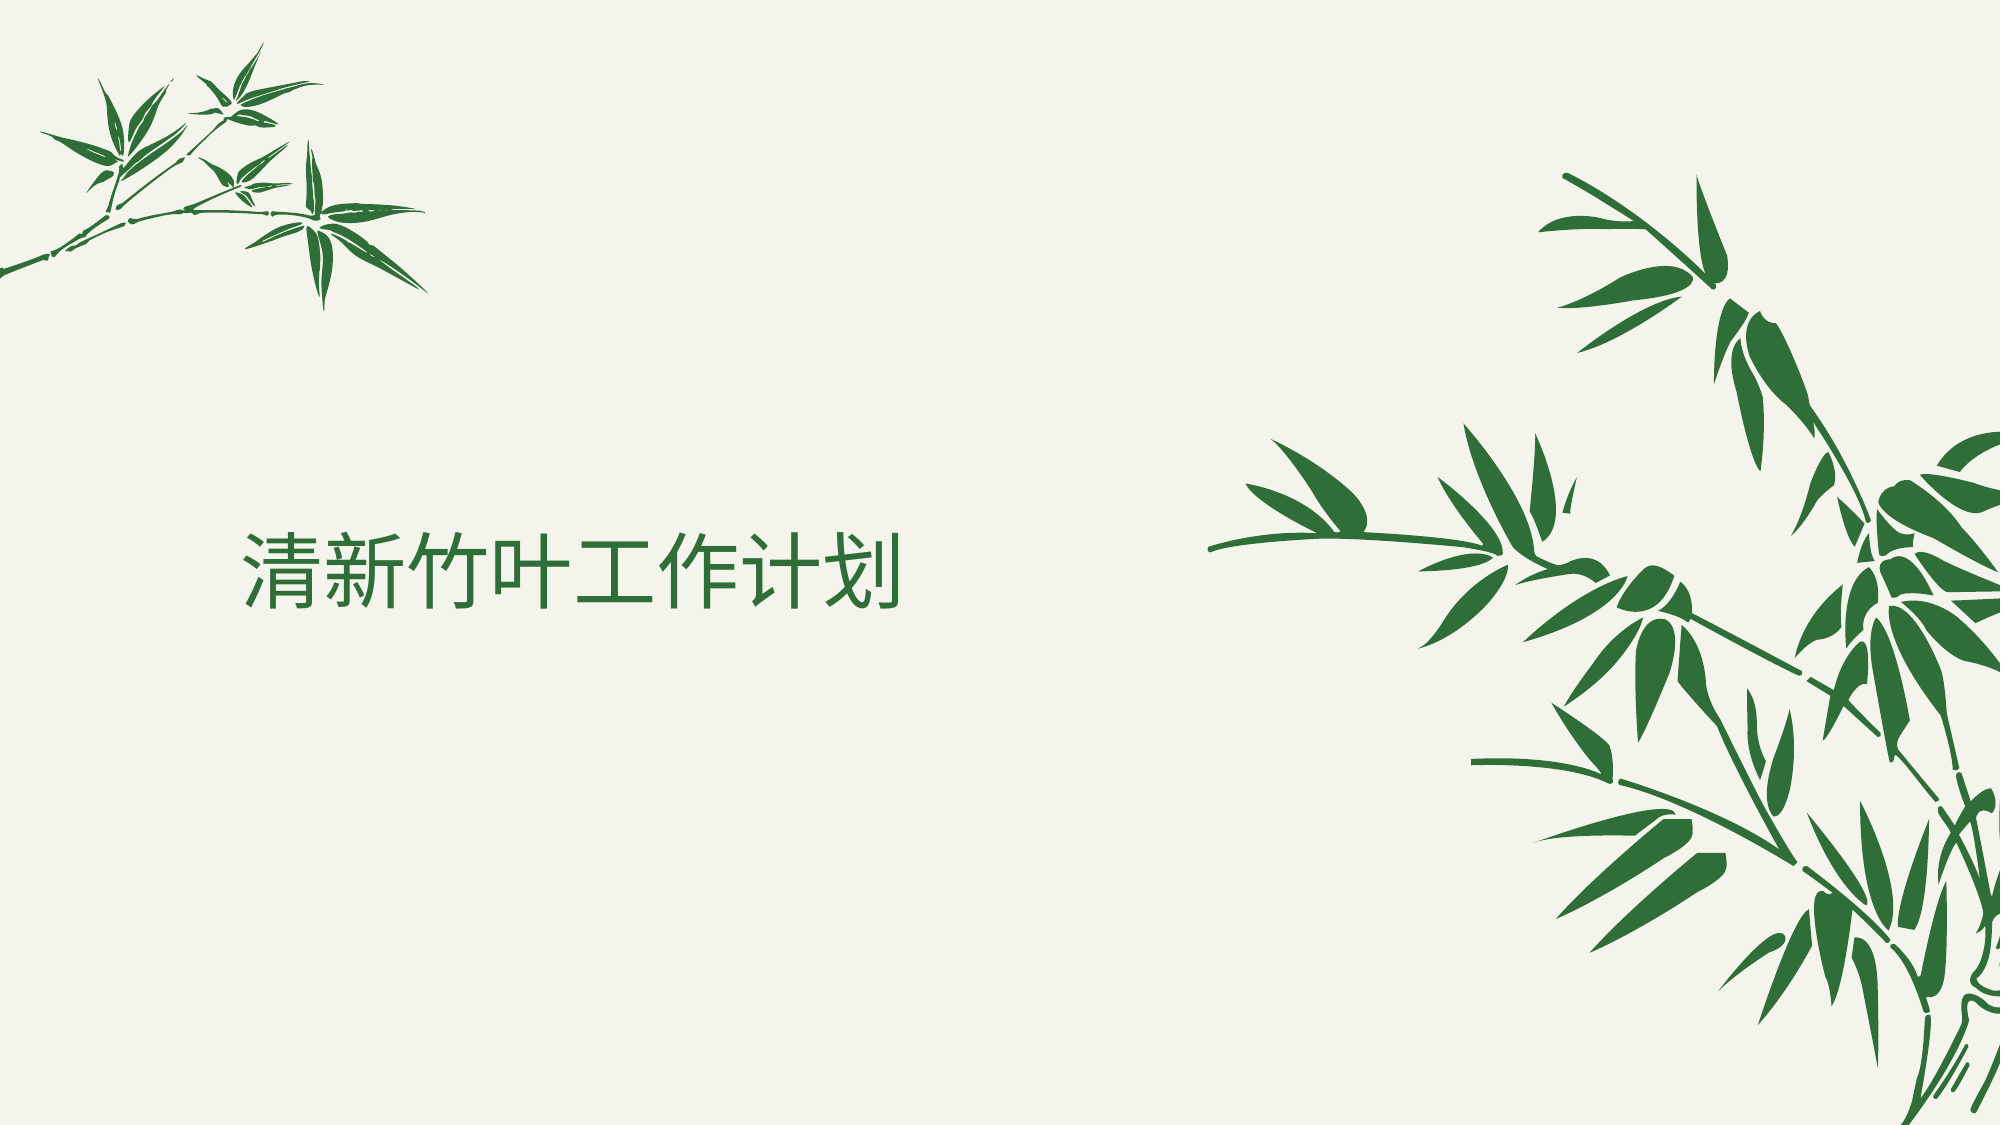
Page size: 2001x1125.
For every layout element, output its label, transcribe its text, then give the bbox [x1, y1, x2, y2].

text_box [1529, 433, 1556, 542]
text_box [1860, 800, 1894, 931]
text_box [1936, 431, 2000, 473]
text_box [1463, 423, 1610, 586]
text_box [1731, 338, 1764, 472]
text_box [1790, 451, 1836, 536]
text_box [1900, 993, 2000, 1125]
text_box [1794, 584, 1843, 658]
text_box [1900, 600, 2000, 673]
text_box [1837, 497, 1865, 547]
text_box [1870, 617, 1939, 802]
text_box [1563, 617, 1644, 707]
text_box [1616, 565, 1675, 612]
text_box [1577, 296, 1682, 353]
text_box [1876, 509, 1915, 557]
text_box [1747, 688, 1766, 780]
text_box [1589, 852, 1727, 953]
text_box [1878, 480, 1999, 573]
text_box [1851, 937, 1879, 1068]
text_box [1718, 932, 1786, 992]
text_box [1417, 553, 1494, 572]
text_box [1555, 819, 1693, 920]
text_box [1533, 808, 1676, 843]
text_box [1950, 598, 2000, 624]
text_box [1879, 556, 1934, 598]
text_box 清新竹叶工作计划 [225, 511, 1013, 627]
text_box [1933, 1044, 1969, 1099]
text_box [1713, 298, 1749, 385]
text_box [1897, 819, 1930, 930]
text_box [1746, 311, 1871, 523]
text_box [1845, 567, 1879, 649]
text_box [1857, 533, 1875, 563]
text_box [1766, 709, 1795, 817]
text_box [1937, 772, 2000, 997]
text_box [1950, 1062, 1970, 1093]
text_box [1757, 909, 1813, 1026]
text_box [1635, 618, 1676, 743]
text_box [1806, 641, 1881, 741]
text_box [1802, 865, 1891, 1007]
text_box [1806, 812, 1868, 906]
text_box [1919, 474, 2000, 514]
text_box [1471, 702, 1614, 784]
text_box [1618, 624, 1798, 867]
text_box [1557, 265, 1694, 309]
text_box [1538, 172, 1728, 290]
text_box [1914, 551, 2000, 593]
text_box [1657, 581, 1803, 676]
text_box [1562, 477, 1577, 514]
text_box [1890, 880, 1947, 1013]
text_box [0, 52, 411, 370]
text_box [1417, 564, 1509, 649]
text_box [1522, 576, 1628, 643]
text_box [1207, 438, 1503, 556]
text_box [1888, 605, 1960, 771]
